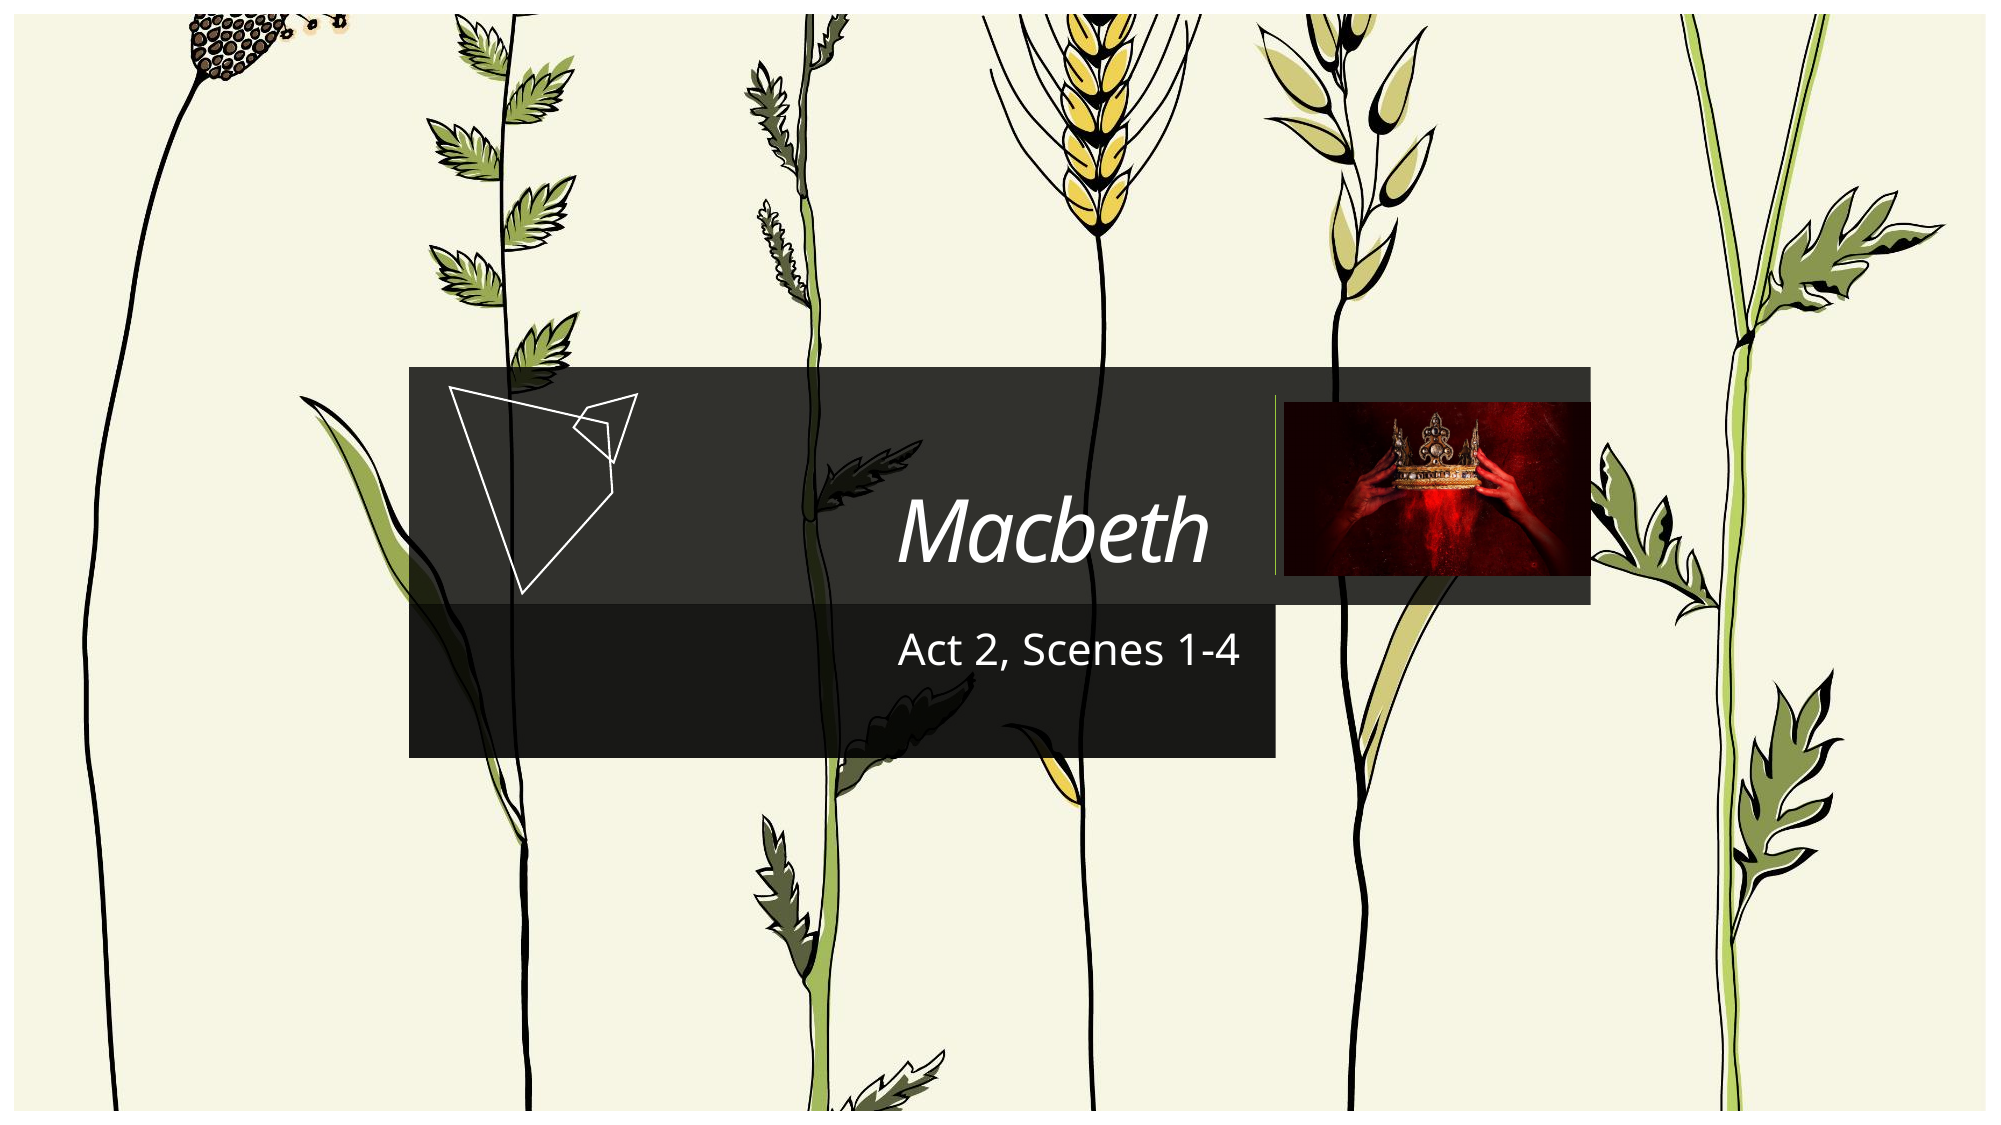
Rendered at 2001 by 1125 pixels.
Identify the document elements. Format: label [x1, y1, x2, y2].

picture [14, 14, 1986, 1111]
text_box [435, 337, 627, 564]
